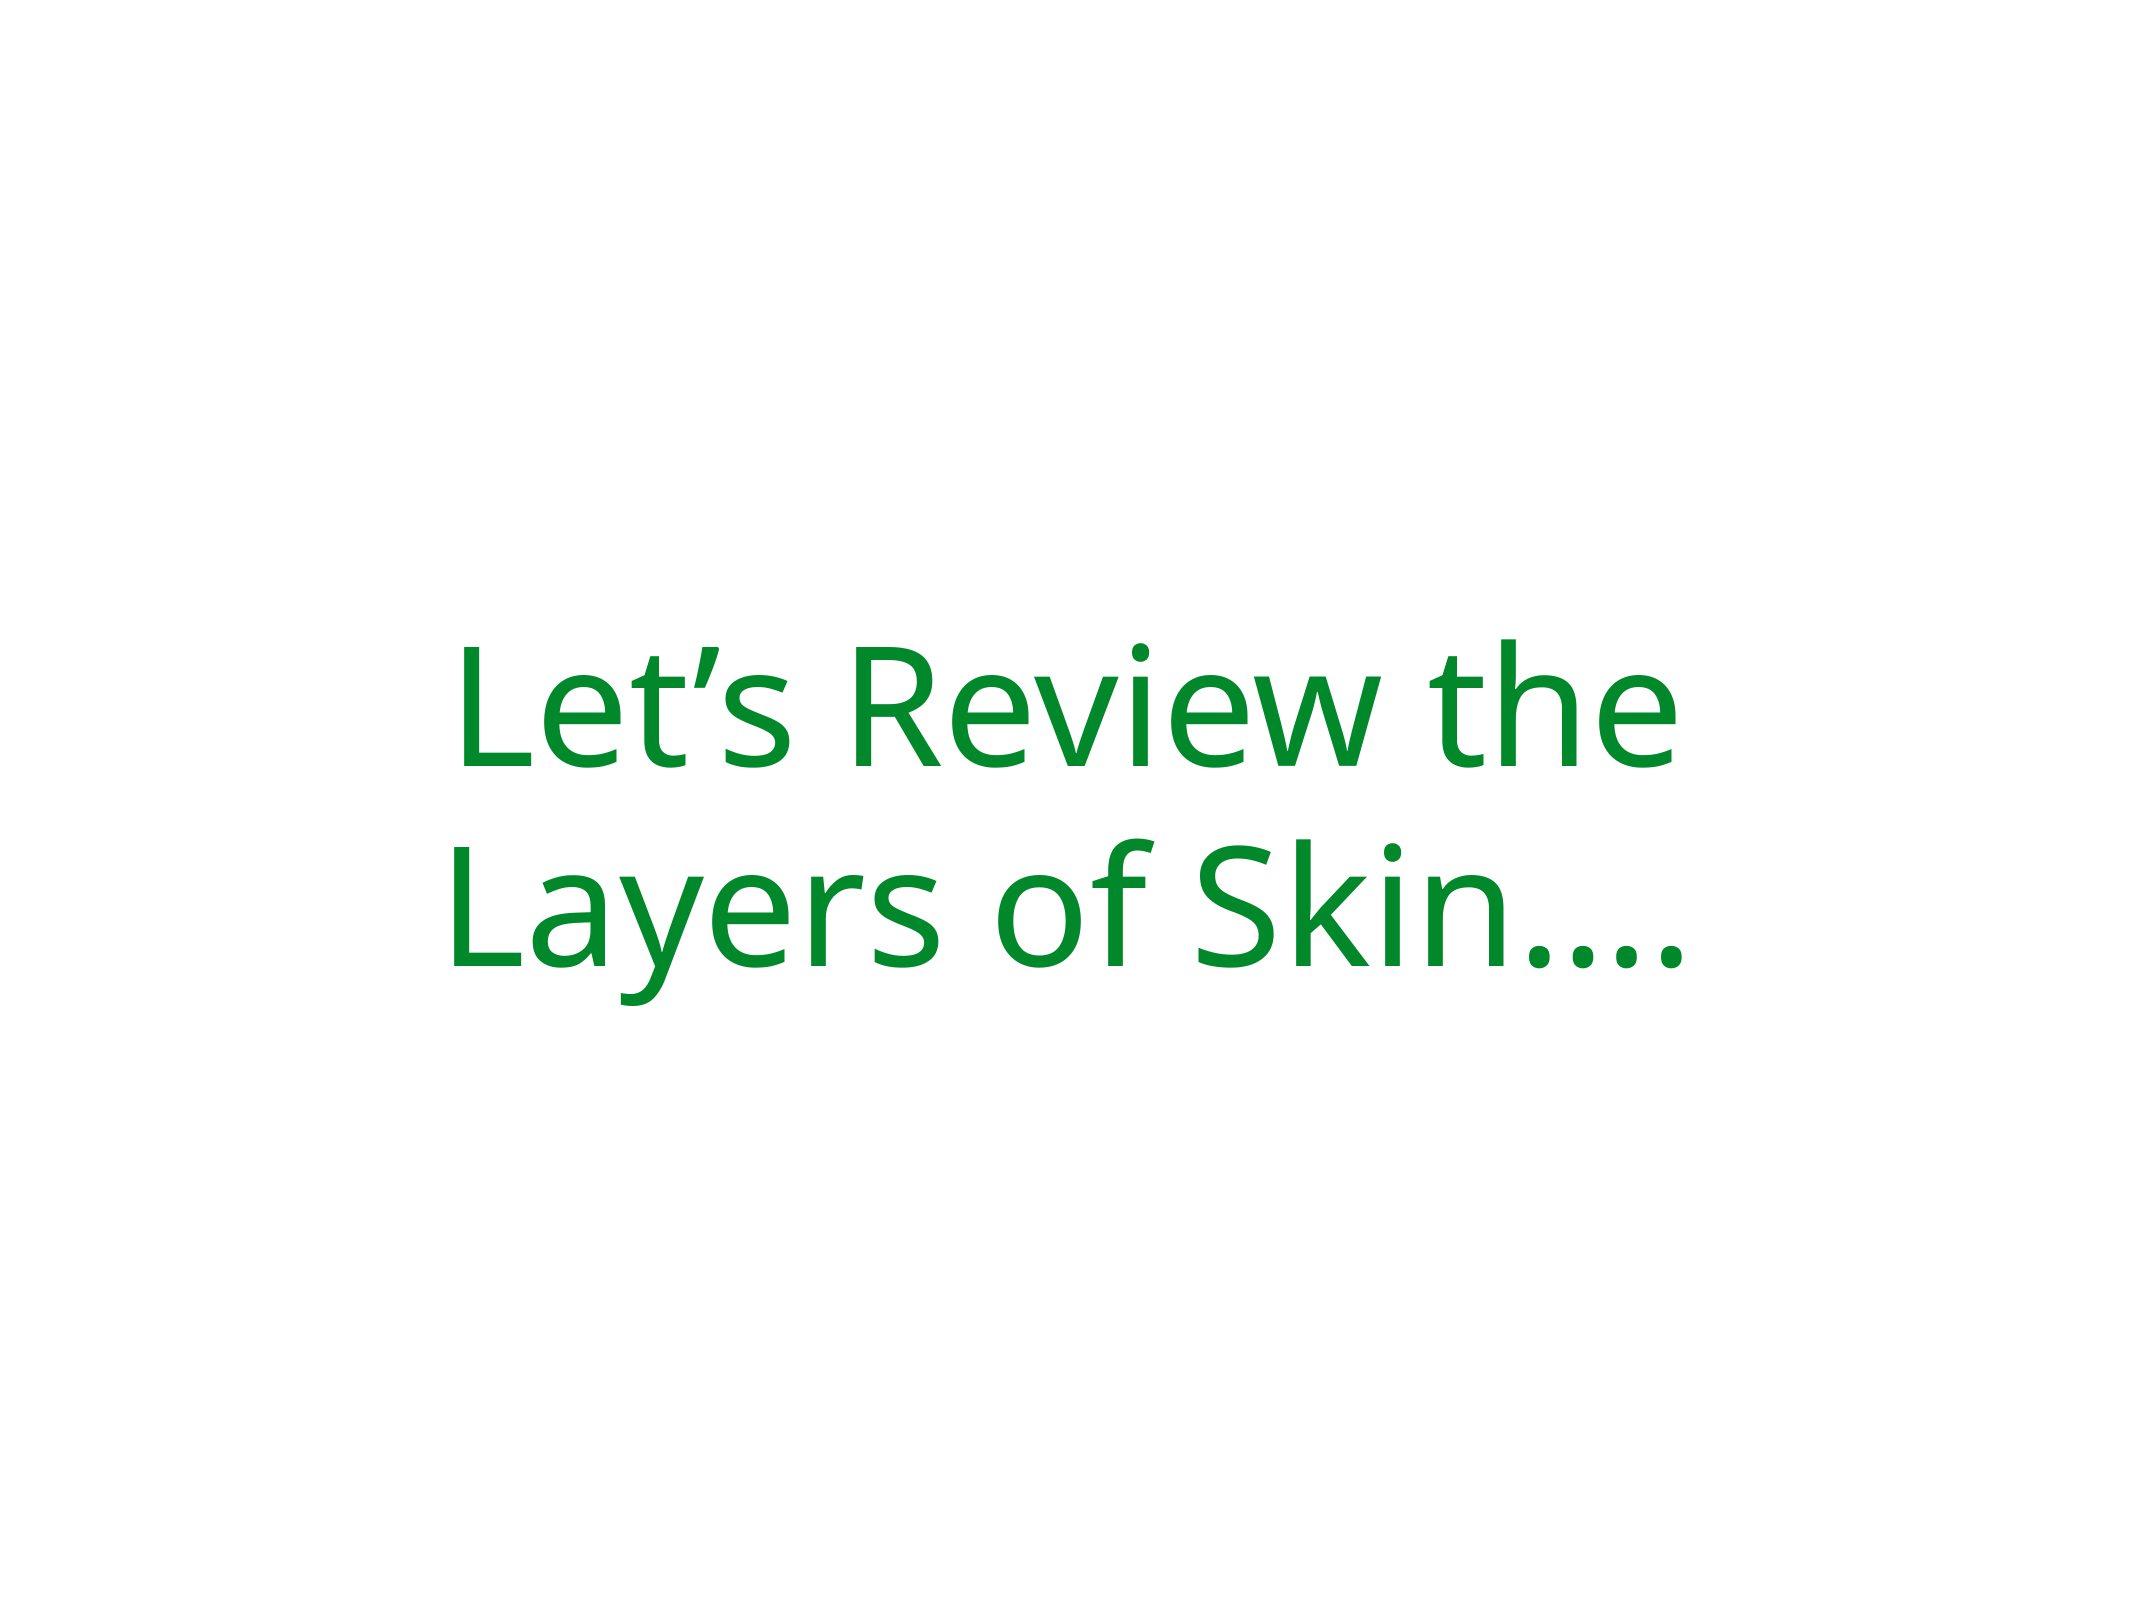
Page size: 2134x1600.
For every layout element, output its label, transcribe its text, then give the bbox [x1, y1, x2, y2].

title Let’s Review the Layers of Skin…. [207, 528, 1926, 1072]
